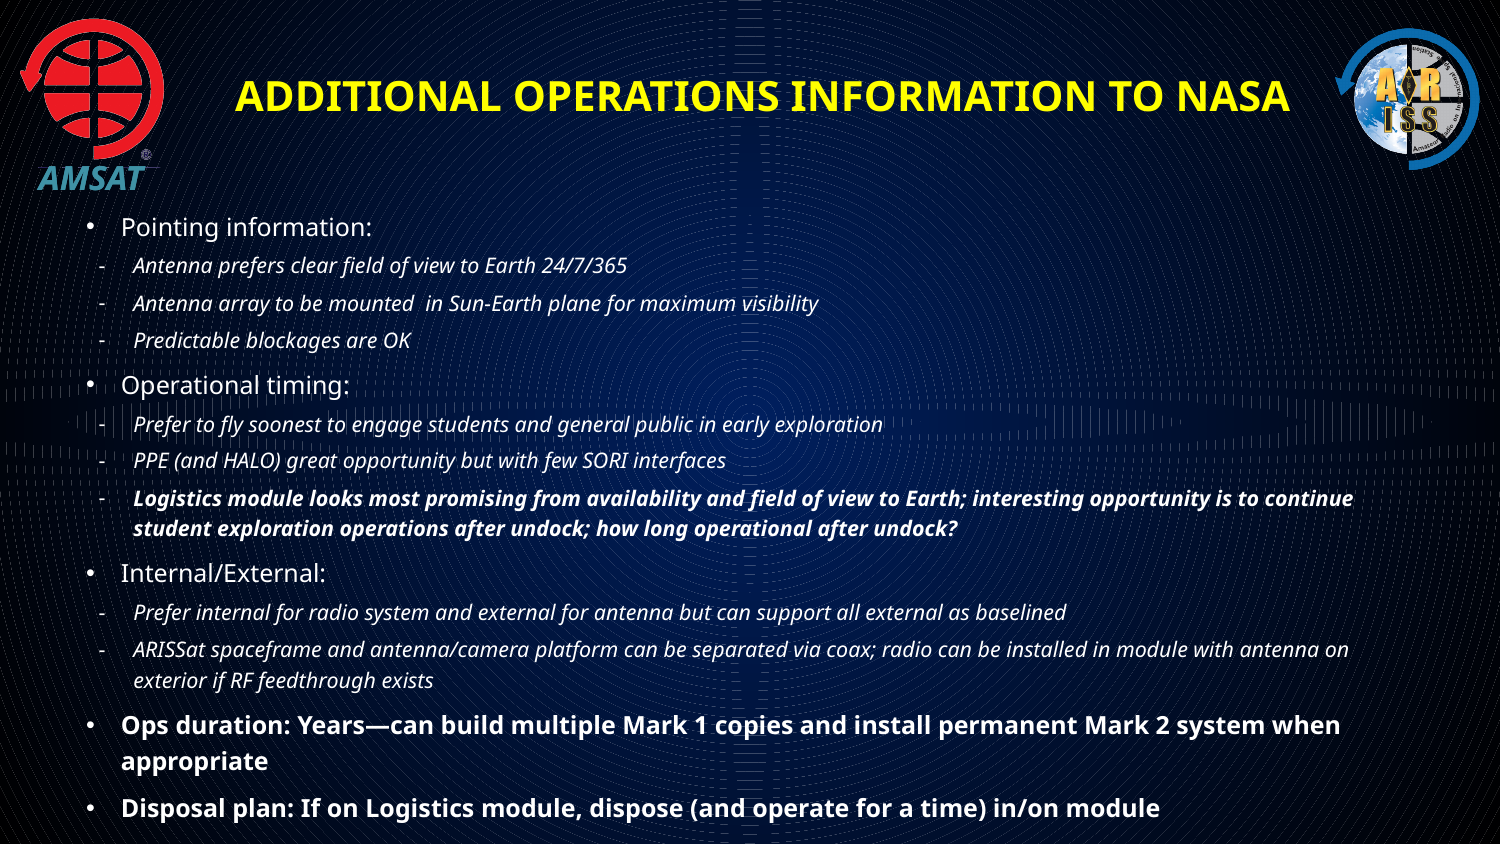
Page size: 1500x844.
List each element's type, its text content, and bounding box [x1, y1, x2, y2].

picture [1320, 12, 1494, 186]
title Additional Operations information to NASA [216, 46, 1310, 143]
list Pointing information: Antenna prefers clear field of view to Earth 24/7/365 Antenna array to be mounted in Sun-Earth plane for maximum visibility Predictable blockages are OK Operational timing: Prefer to fly soonest to engage students and general public in early exploration PPE (and HALO) great opportunity but with few SORI interfaces Logistics module looks most promising from availability and field of view to Earth; interesting opportunity is to continue student exploration operations after undock; how long operational after undock? Internal/External: Prefer internal for radio system and external for antenna but can support all external as baselined ARISSat spaceframe and antenna/camera platform can be separated via coax; radio can be installed in module with antenna on exterior if RF feedthrough exists Ops duration: Years—can build multiple Mark 1 copies and install permanent Mark 2 system when appropriate Disposal plan: If on Logistics module, dispose (and operate for a time) in/on module [70, 197, 1377, 833]
picture [0, 7, 184, 168]
